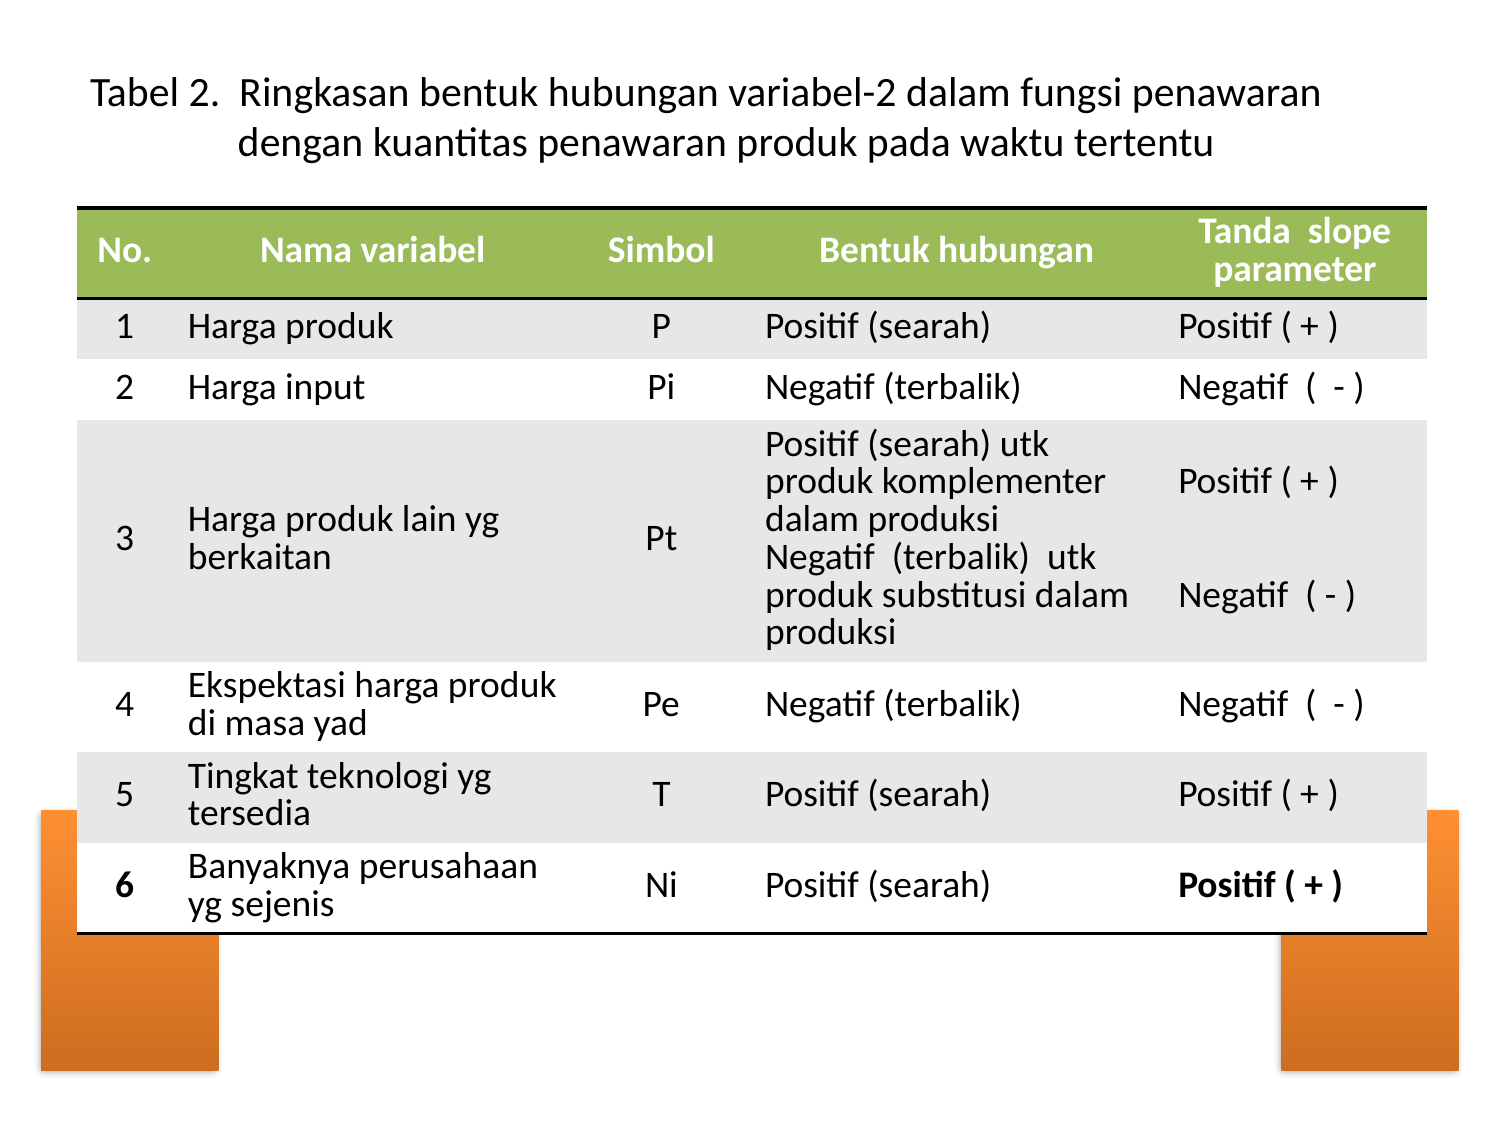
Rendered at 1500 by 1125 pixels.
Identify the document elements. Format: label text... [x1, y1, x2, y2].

table_cell Pi [573, 359, 750, 420]
table_cell 5 [77, 752, 173, 843]
table_cell Positif (searah) utk produk komplementer dalam produksi Negatif (terbalik) utk produk substitusi dalam produksi [750, 420, 1163, 662]
table_cell Harga produk [173, 300, 573, 359]
table_cell Negatif (terbalik) [750, 662, 1163, 752]
table_cell Pe [573, 662, 750, 752]
table_cell Positif ( + ) [1163, 752, 1427, 843]
table_header No. [77, 210, 173, 297]
table_header Nama variabel [173, 210, 573, 297]
table_cell P [573, 300, 750, 359]
table_header Tanda slope parameter [1163, 210, 1427, 297]
table_cell 1 [77, 300, 173, 359]
table_cell Harga input [173, 359, 573, 420]
table_cell Ekspektasi harga produk di masa yad [173, 662, 573, 752]
table_cell Positif ( + ) Negatif ( - ) [1163, 420, 1427, 662]
table_cell Positif (searah) [750, 752, 1163, 843]
table_cell Negatif ( - ) [1163, 662, 1427, 752]
text_box [1281, 810, 1459, 1071]
text_box [41, 810, 219, 1071]
table_cell Negatif (terbalik) [750, 359, 1163, 420]
table_cell 2 [77, 359, 173, 420]
table_cell Positif (searah) [750, 843, 1163, 932]
table_cell Negatif ( - ) [1163, 359, 1427, 420]
table_cell 3 [77, 420, 173, 662]
table_cell Positif ( + ) [1163, 300, 1427, 359]
table_cell Harga produk lain yg berkaitan [173, 420, 573, 662]
table_header Bentuk hubungan [750, 210, 1163, 297]
table_cell T [573, 752, 750, 843]
table_cell Banyaknya perusahaan yg sejenis [173, 843, 573, 932]
table_cell Ni [573, 843, 750, 932]
table_cell Pt [573, 420, 750, 662]
table_cell 6 [77, 843, 173, 932]
table_cell 4 [77, 662, 173, 752]
table_header Simbol [573, 210, 750, 297]
table_cell Tingkat teknologi yg tersedia [173, 752, 573, 843]
table_cell Positif ( + ) [1163, 843, 1427, 932]
title Tabel 2. Ringkasan bentuk hubungan variabel-2 dalam fungsi penawaran dengan kuantitas penawaran produk pada waktu tertentu [75, 45, 1425, 185]
table_cell Positif (searah) [750, 300, 1163, 359]
